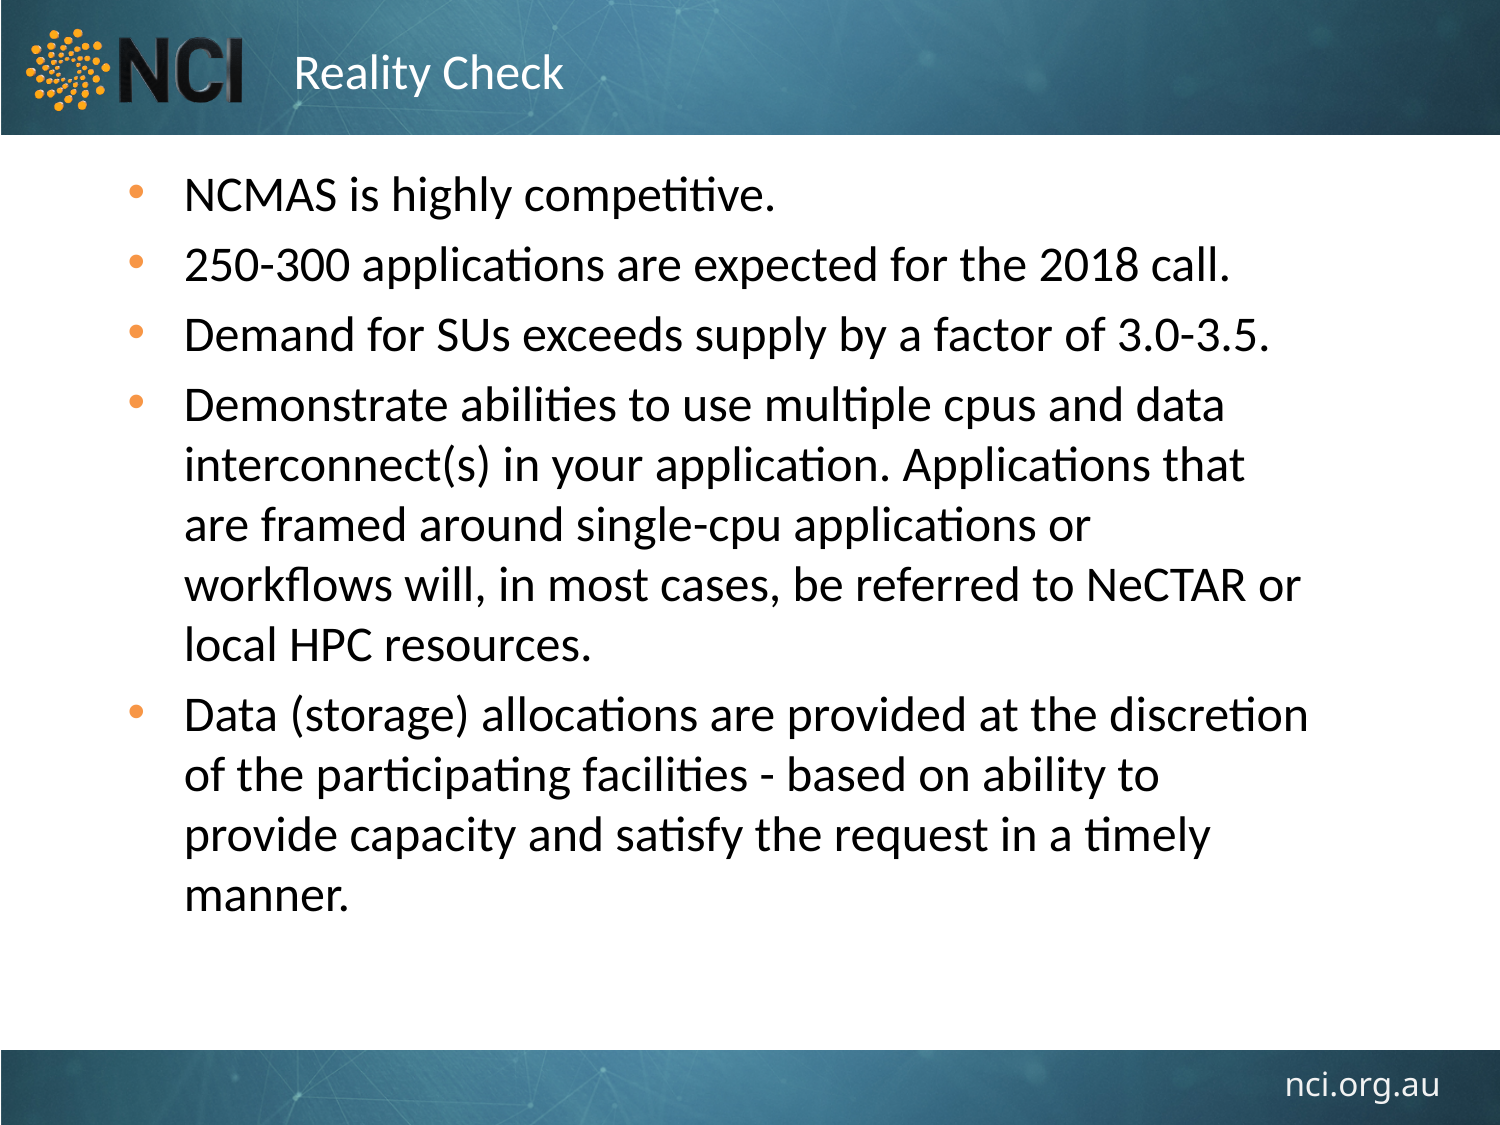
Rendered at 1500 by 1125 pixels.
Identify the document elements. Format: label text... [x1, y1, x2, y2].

picture [2, 0, 1500, 140]
list NCMAS is highly competitive. 250-300 applications are expected for the 2018 call. Demand for SUs exceeds supply by a factor of 3.0-3.5. Demonstrate abilities to use multiple cpus and data interconnect(s) in your application. Applications that are framed around single-cpu applications or workflows will, in most cases, be referred to NeCTAR or local HPC resources. Data (storage) allocations are provided at the discretion of the participating facilities - based on ability to provide capacity and satisfy the request in a timely manner. [112, 153, 1325, 1036]
title Reality Check [278, 36, 1475, 104]
picture [2, 1050, 1500, 1125]
